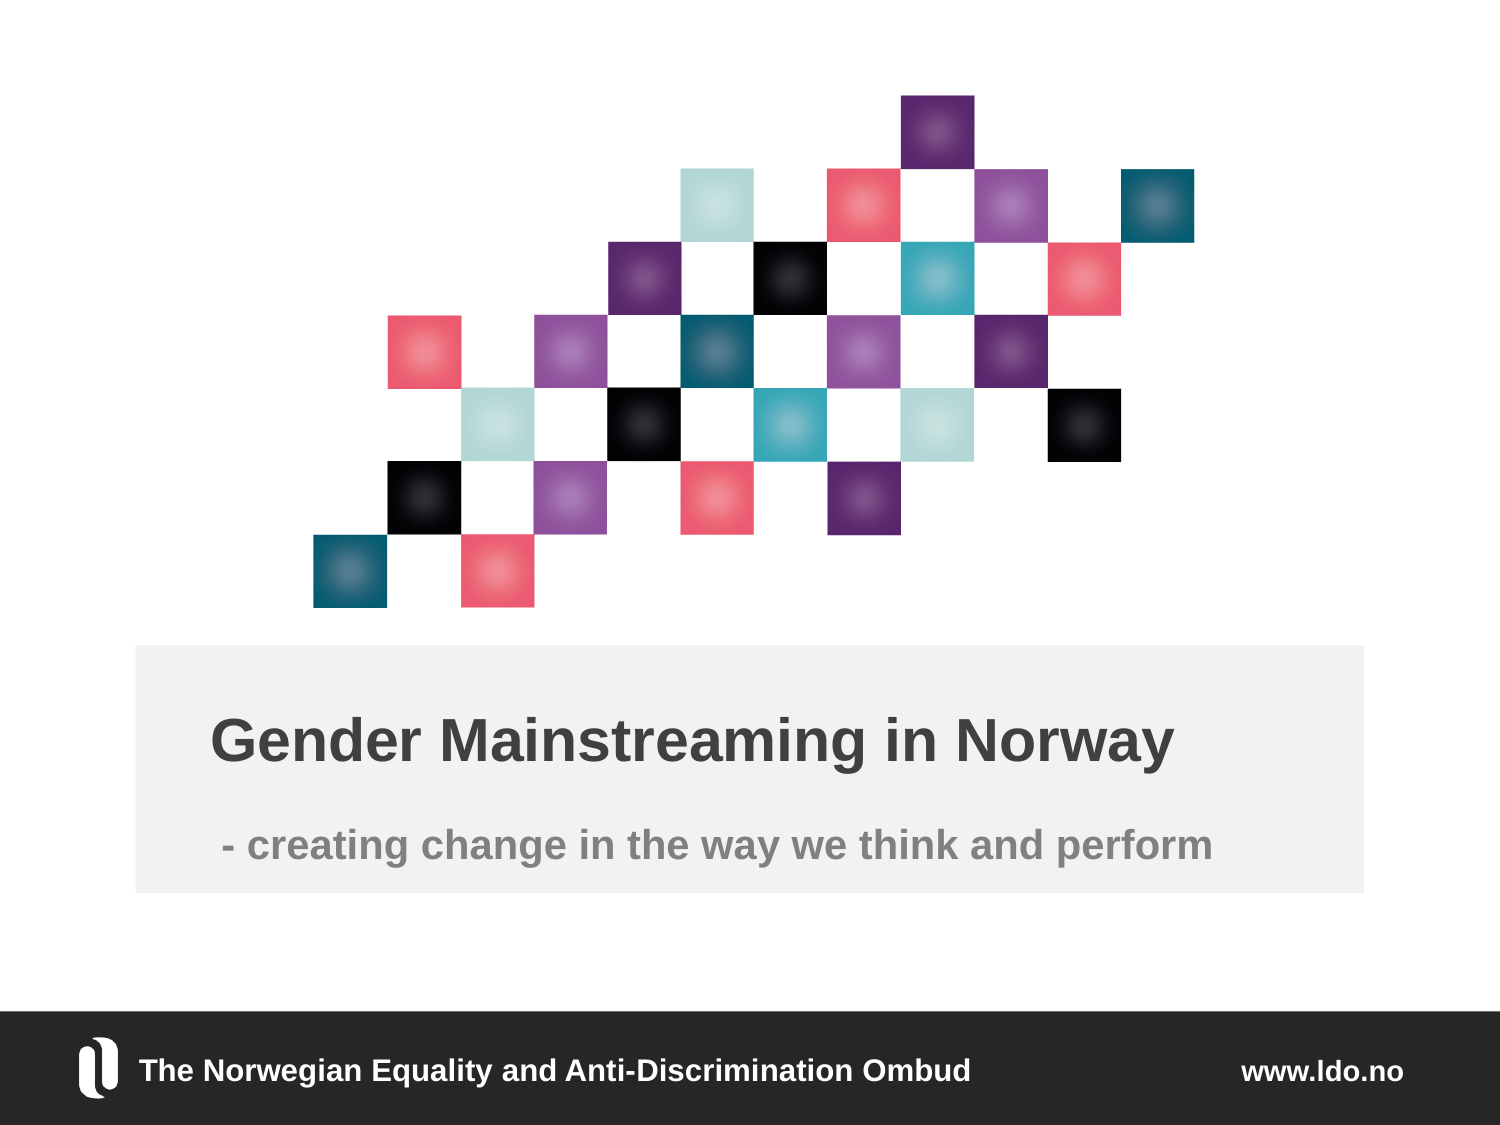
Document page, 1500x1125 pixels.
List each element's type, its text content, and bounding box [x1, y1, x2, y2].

title Gender Mainstreaming in Norway [195, 674, 1341, 799]
list - creating change in the way we think and perform [194, 810, 1258, 894]
picture [253, 30, 1261, 645]
picture [61, 1031, 136, 1106]
